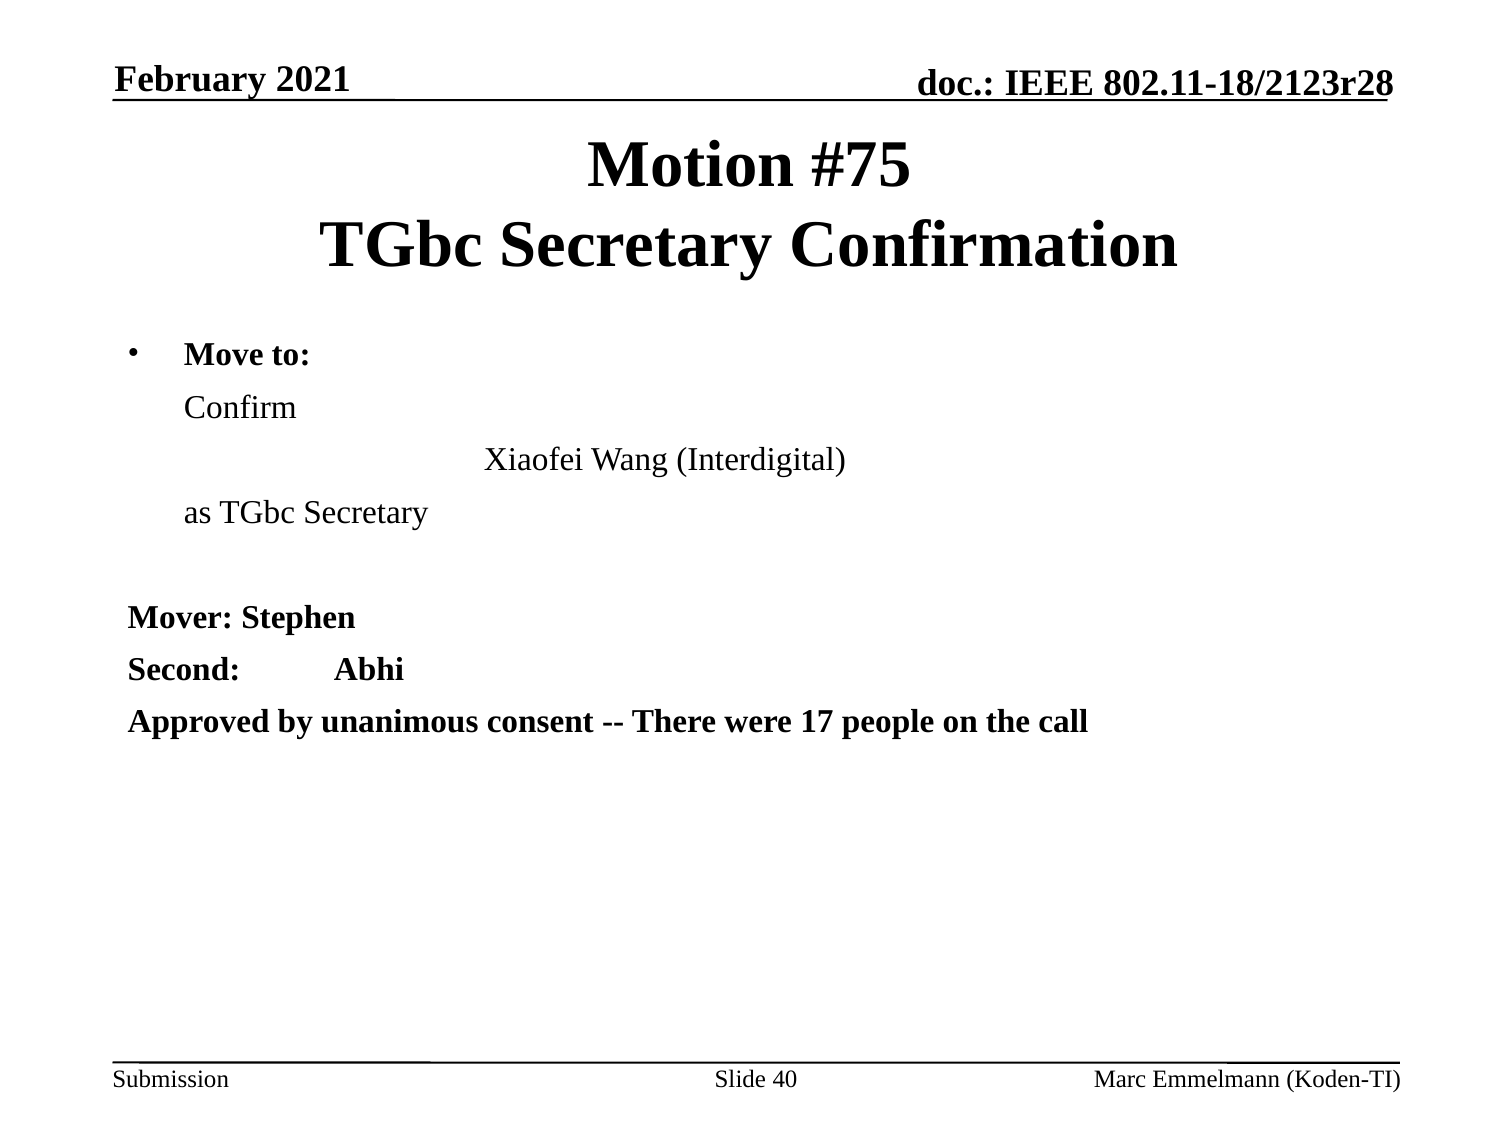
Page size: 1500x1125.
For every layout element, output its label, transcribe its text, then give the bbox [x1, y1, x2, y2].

footer Marc Emmelmann (Koden-TI) [878, 1061, 1402, 1093]
title Motion #75 TGbc Secretary Confirmation [112, 112, 1388, 288]
slide_number Slide 40 [712, 1061, 800, 1123]
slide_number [114, 54, 423, 100]
list Move to: Confirm Xiaofei Wang (Interdigital) as TGbc Secretary Mover: Stephen Second: Abhi Approved by unanimous consent -- There were 17 people on the call [112, 324, 1388, 1000]
